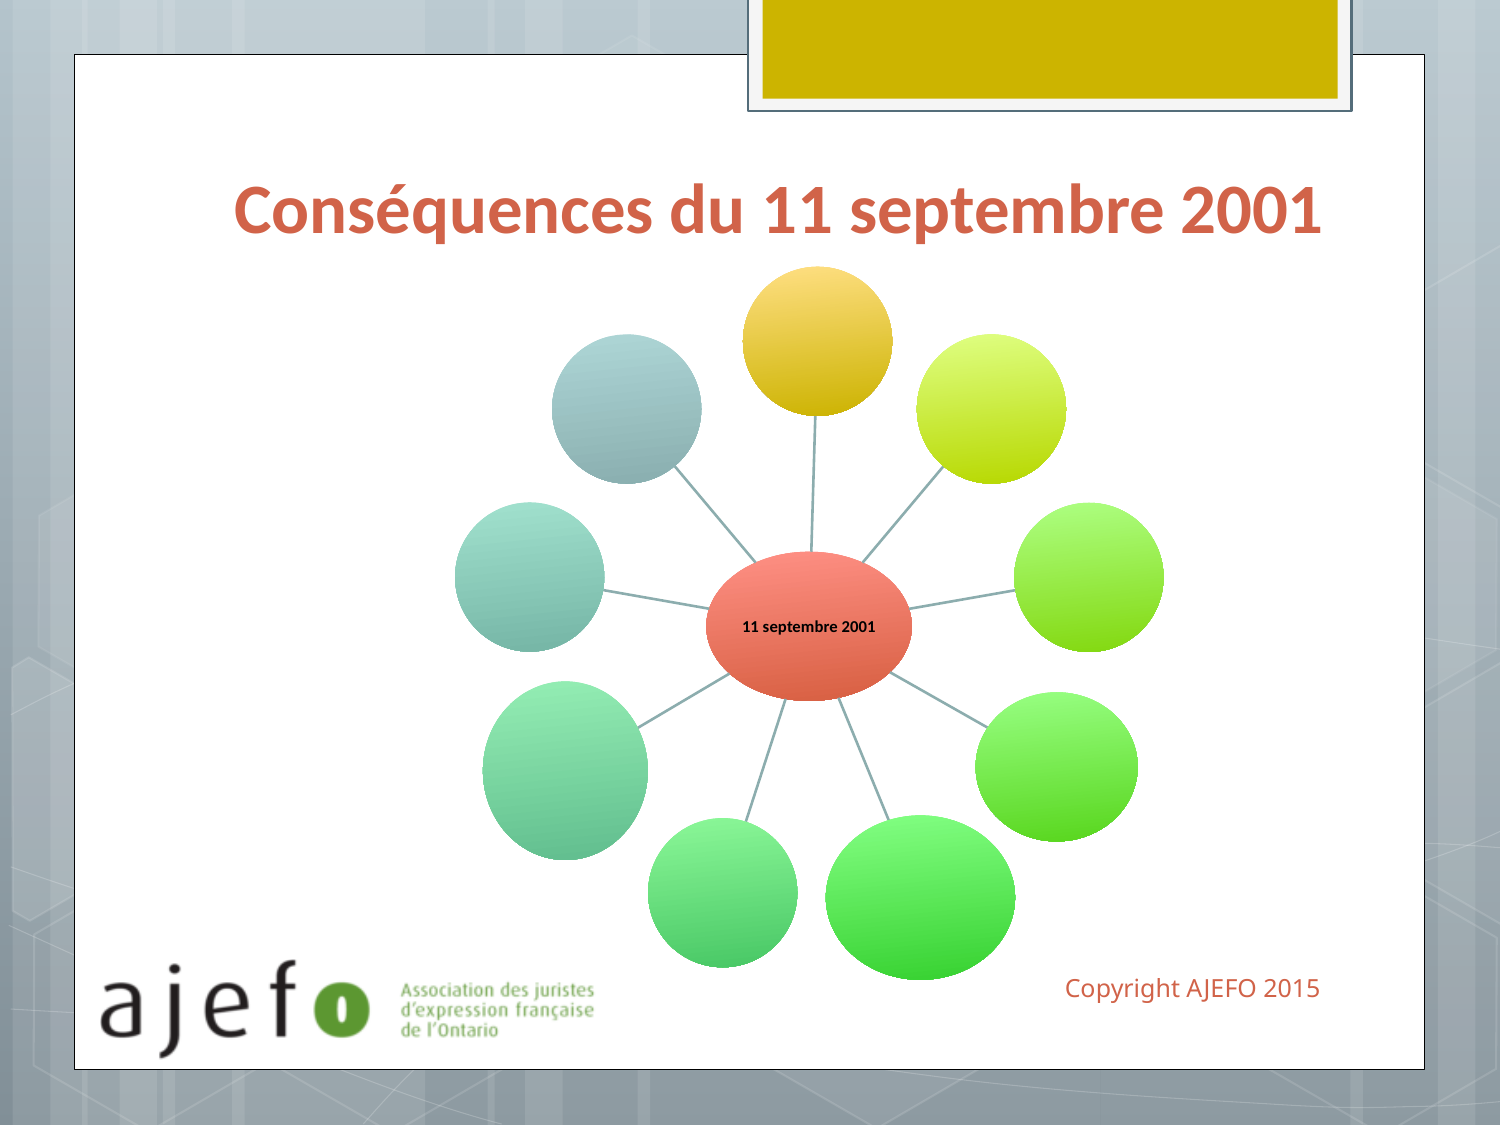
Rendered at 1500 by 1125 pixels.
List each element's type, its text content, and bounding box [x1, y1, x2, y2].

picture [100, 959, 597, 1060]
footer Copyright AJEFO 2015 [1169, 960, 1336, 1020]
title Conséquences du 11 septembre 2001 [171, 137, 1388, 256]
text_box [454, 219, 1164, 1024]
